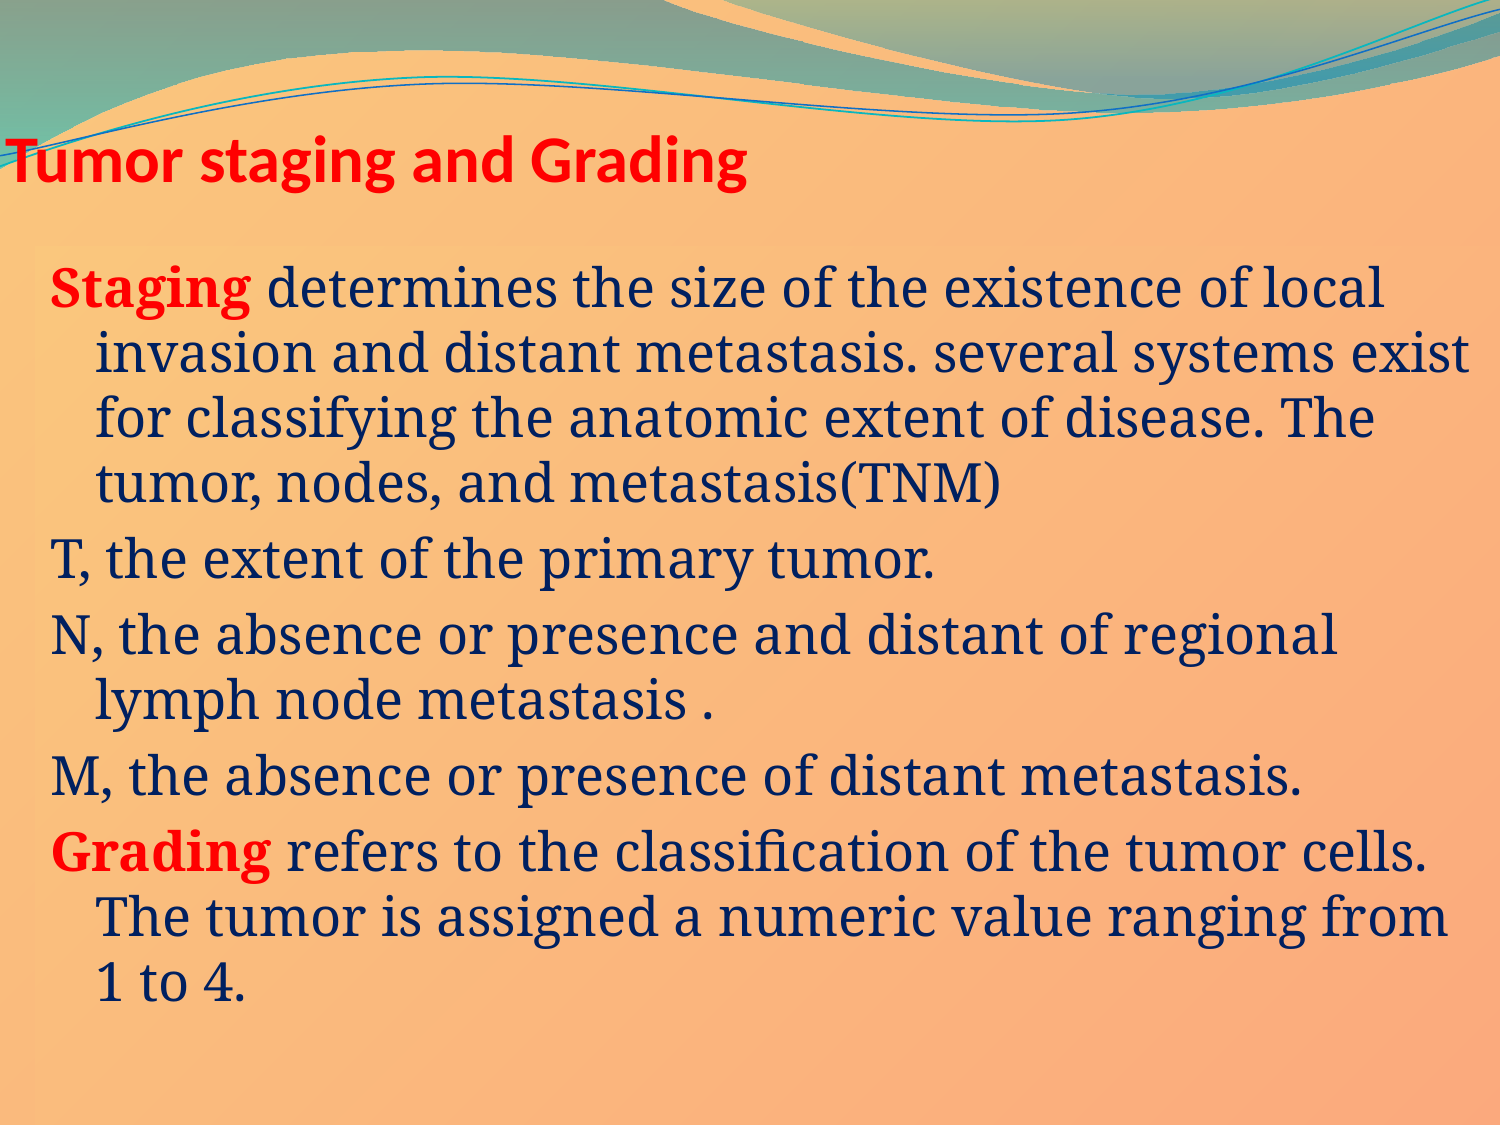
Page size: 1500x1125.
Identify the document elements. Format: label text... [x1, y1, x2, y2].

list Staging determines the size of the existence of local invasion and distant metastasis. several systems exist for classifying the anatomic extent of disease. The tumor, nodes, and metastasis(TNM) T, the extent of the primary tumor. N, the absence or presence and distant of regional lymph node metastasis . M, the absence or presence of distant metastasis. Grading refers to the classification of the tumor cells. The tumor is assigned a numeric value ranging from 1 to 4. [35, 246, 1500, 1125]
title Tumor staging and Grading [5, 0, 1500, 196]
